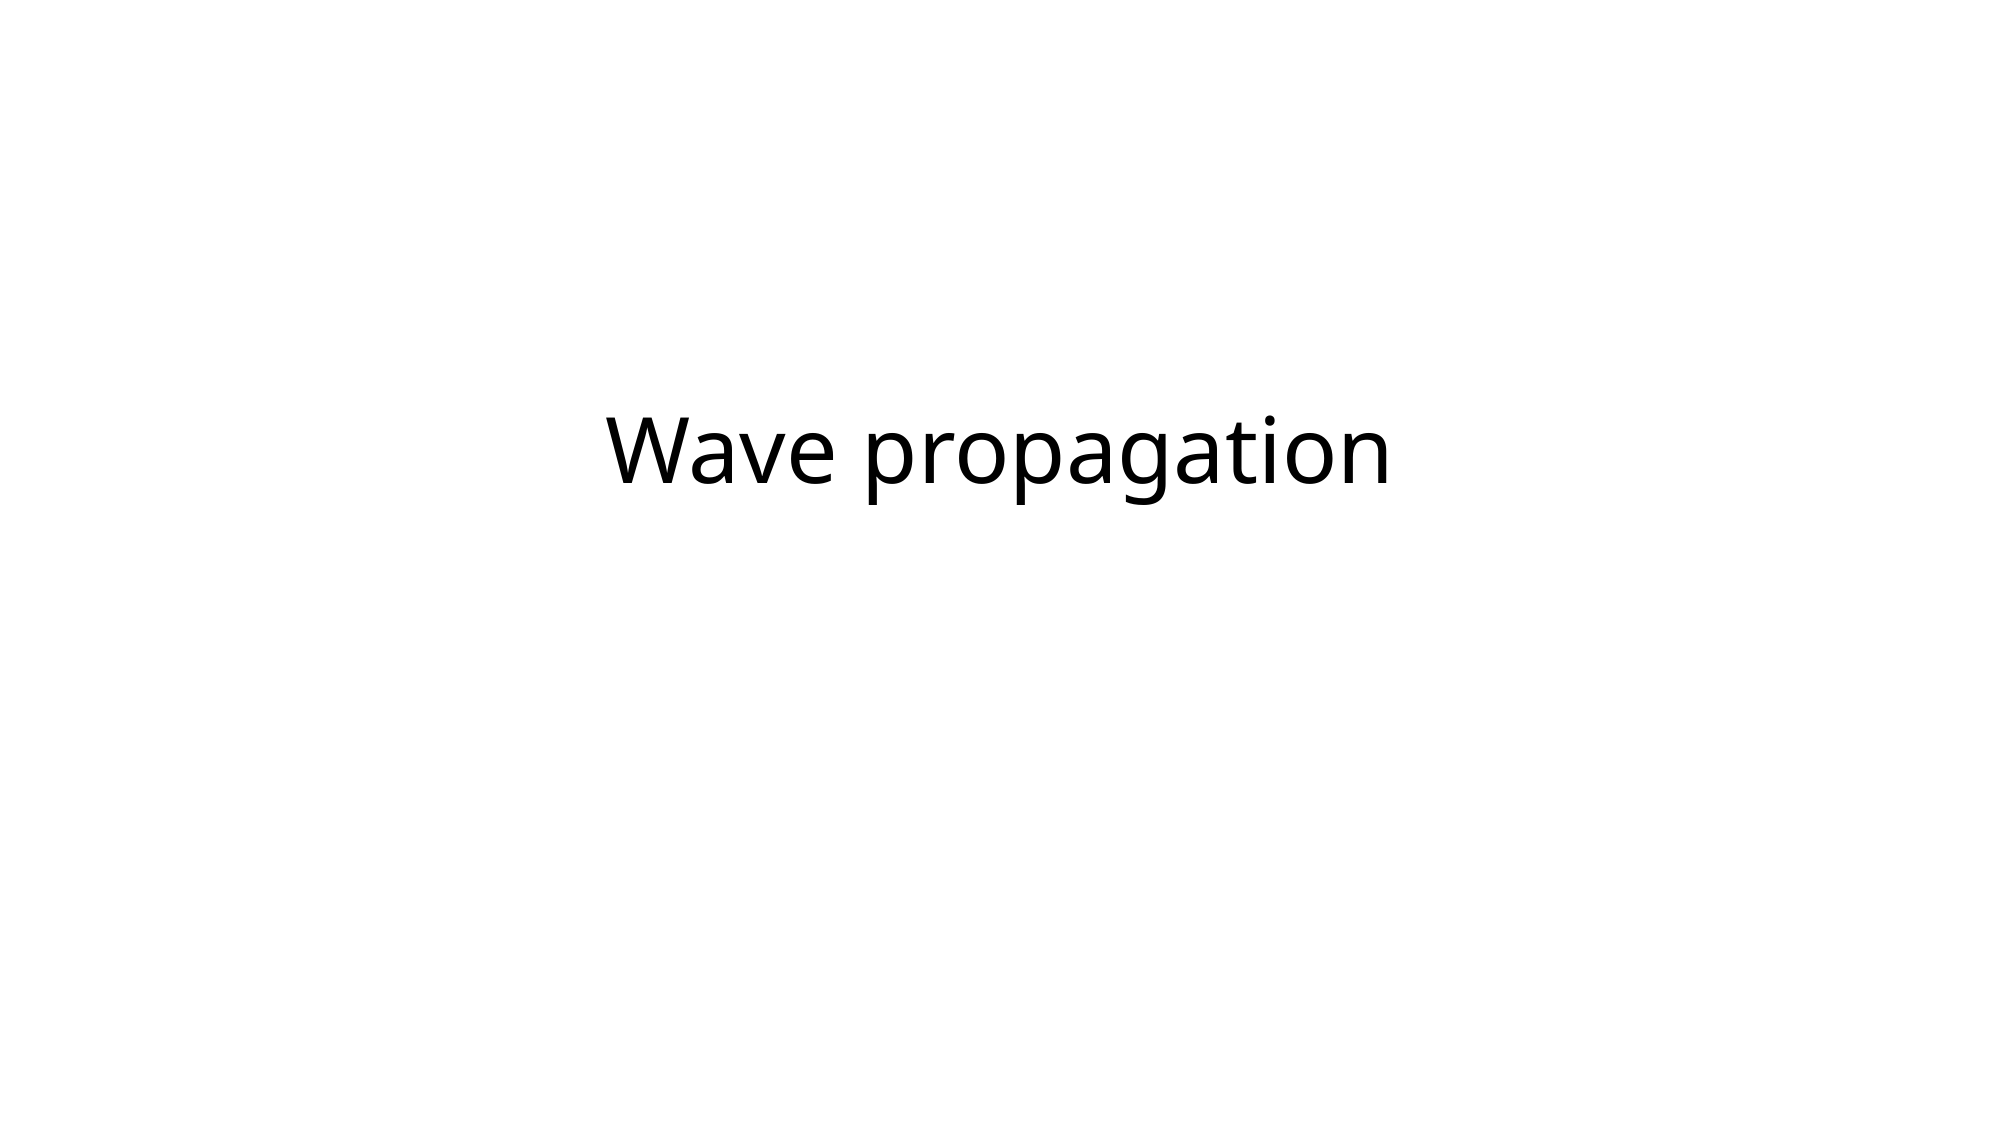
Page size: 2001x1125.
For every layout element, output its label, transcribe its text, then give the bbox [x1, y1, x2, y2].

title Wave propagation [137, 345, 1863, 563]
